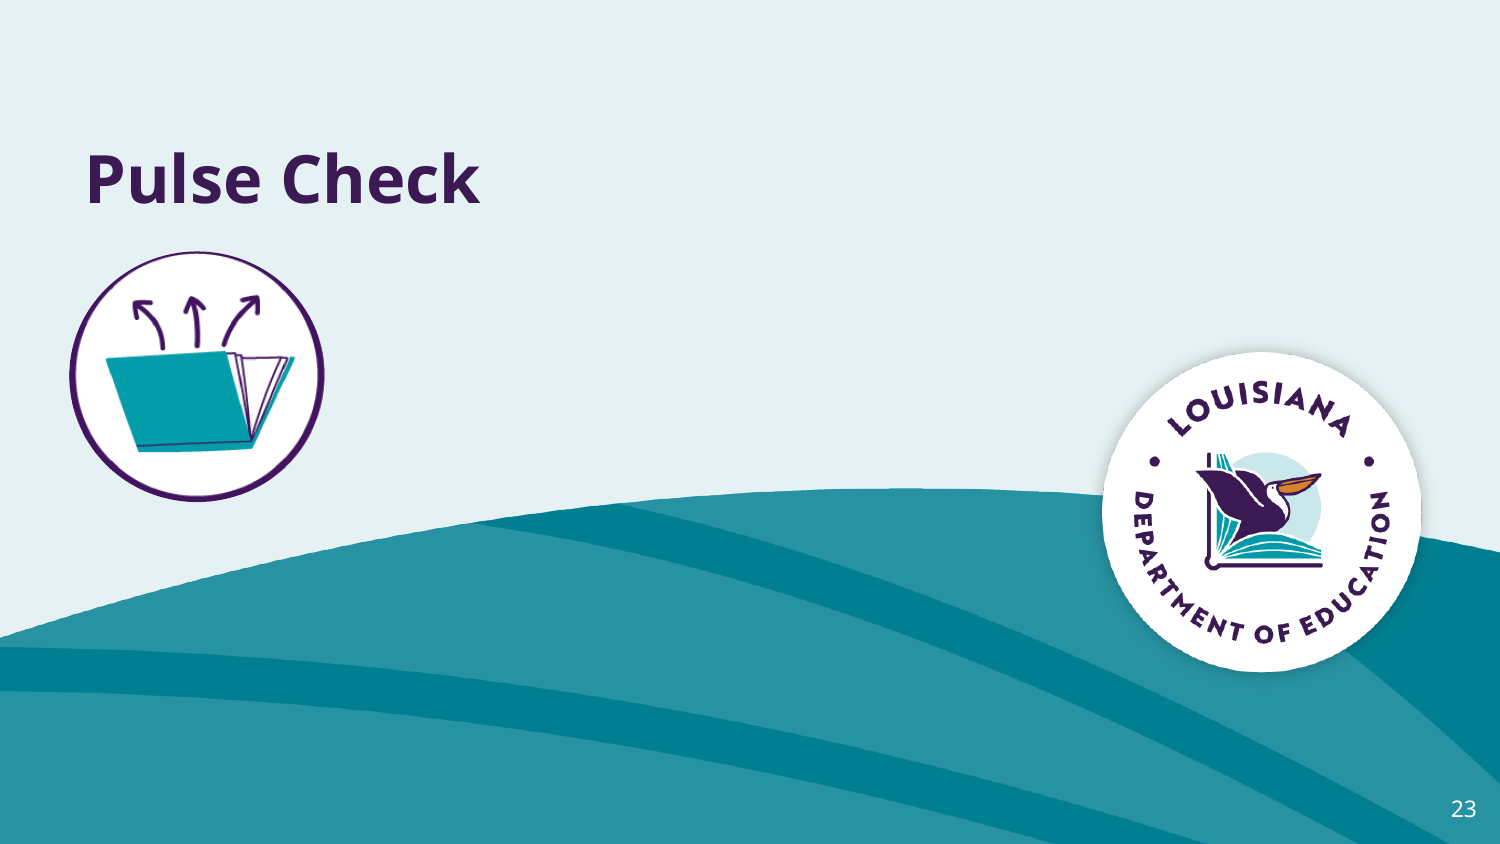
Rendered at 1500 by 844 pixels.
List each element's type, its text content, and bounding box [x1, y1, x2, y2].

slide_number 23 [1402, 777, 1493, 842]
title Pulse Check [69, 121, 1418, 252]
picture [0, 0, 1500, 844]
